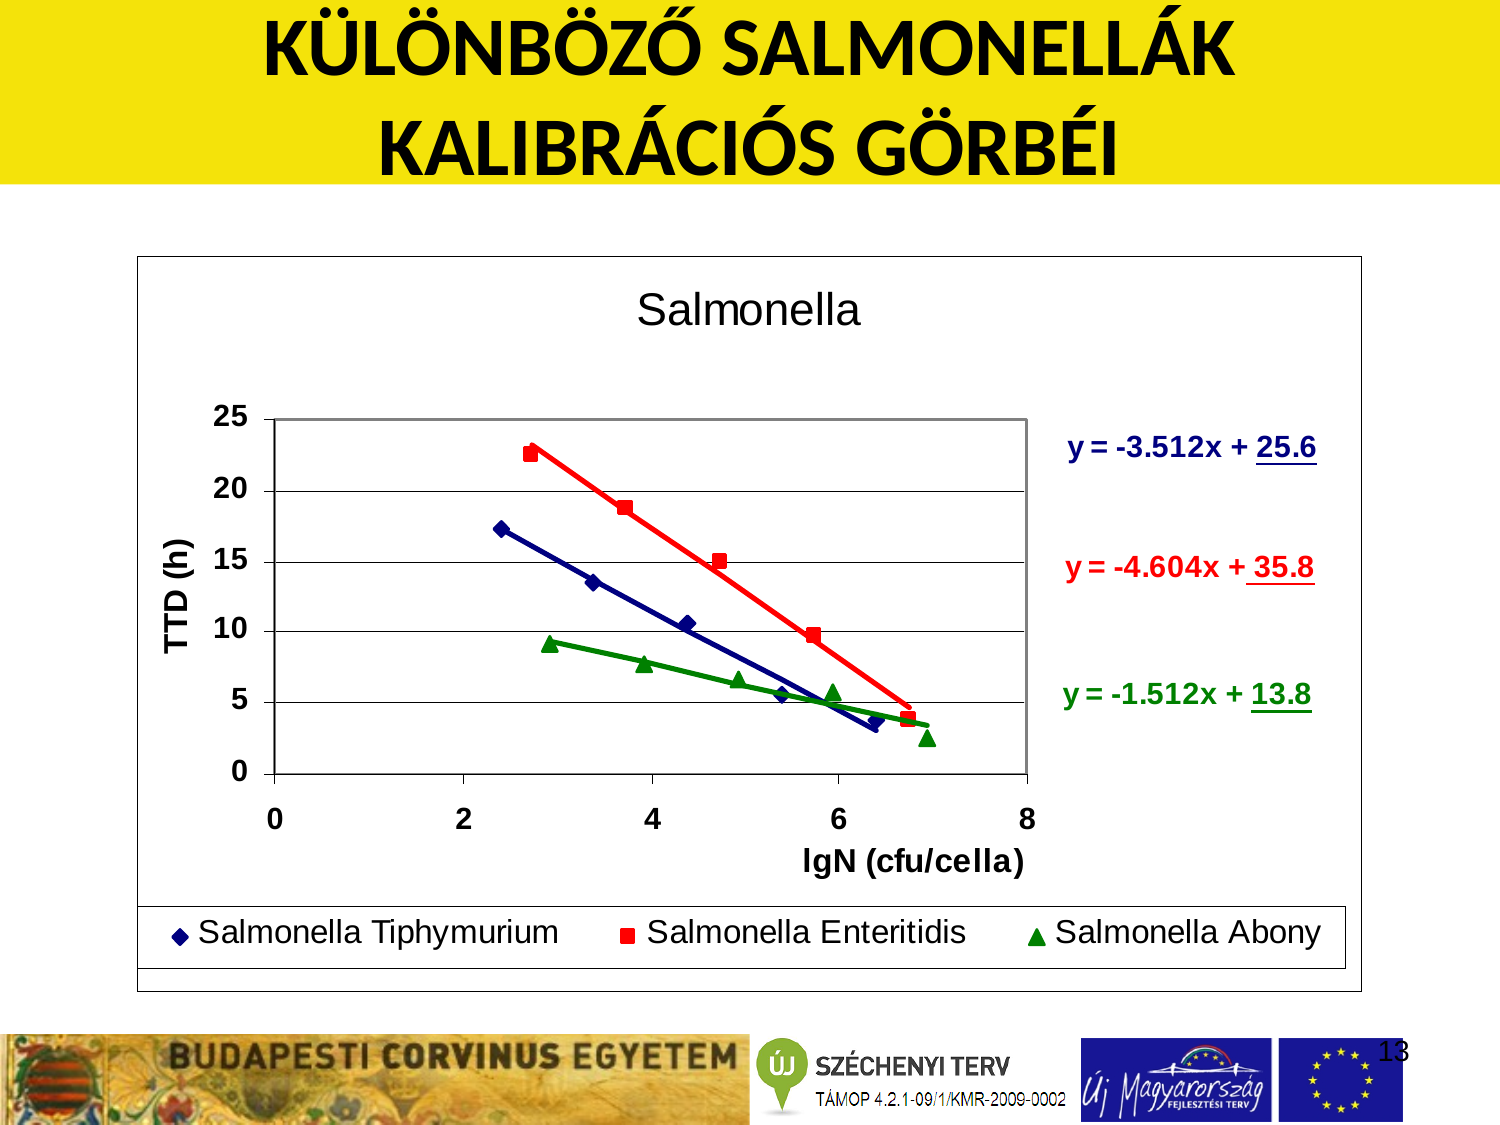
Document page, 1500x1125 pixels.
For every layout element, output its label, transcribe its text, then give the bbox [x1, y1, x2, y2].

slide_number 13 [1074, 1024, 1425, 1103]
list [123, 243, 1376, 1004]
picture [0, 1034, 1406, 1125]
text_box KÜLÖNBÖZŐ SALMONELLÁK KALIBRÁCIÓS GÖRBÉI [0, 0, 1500, 185]
